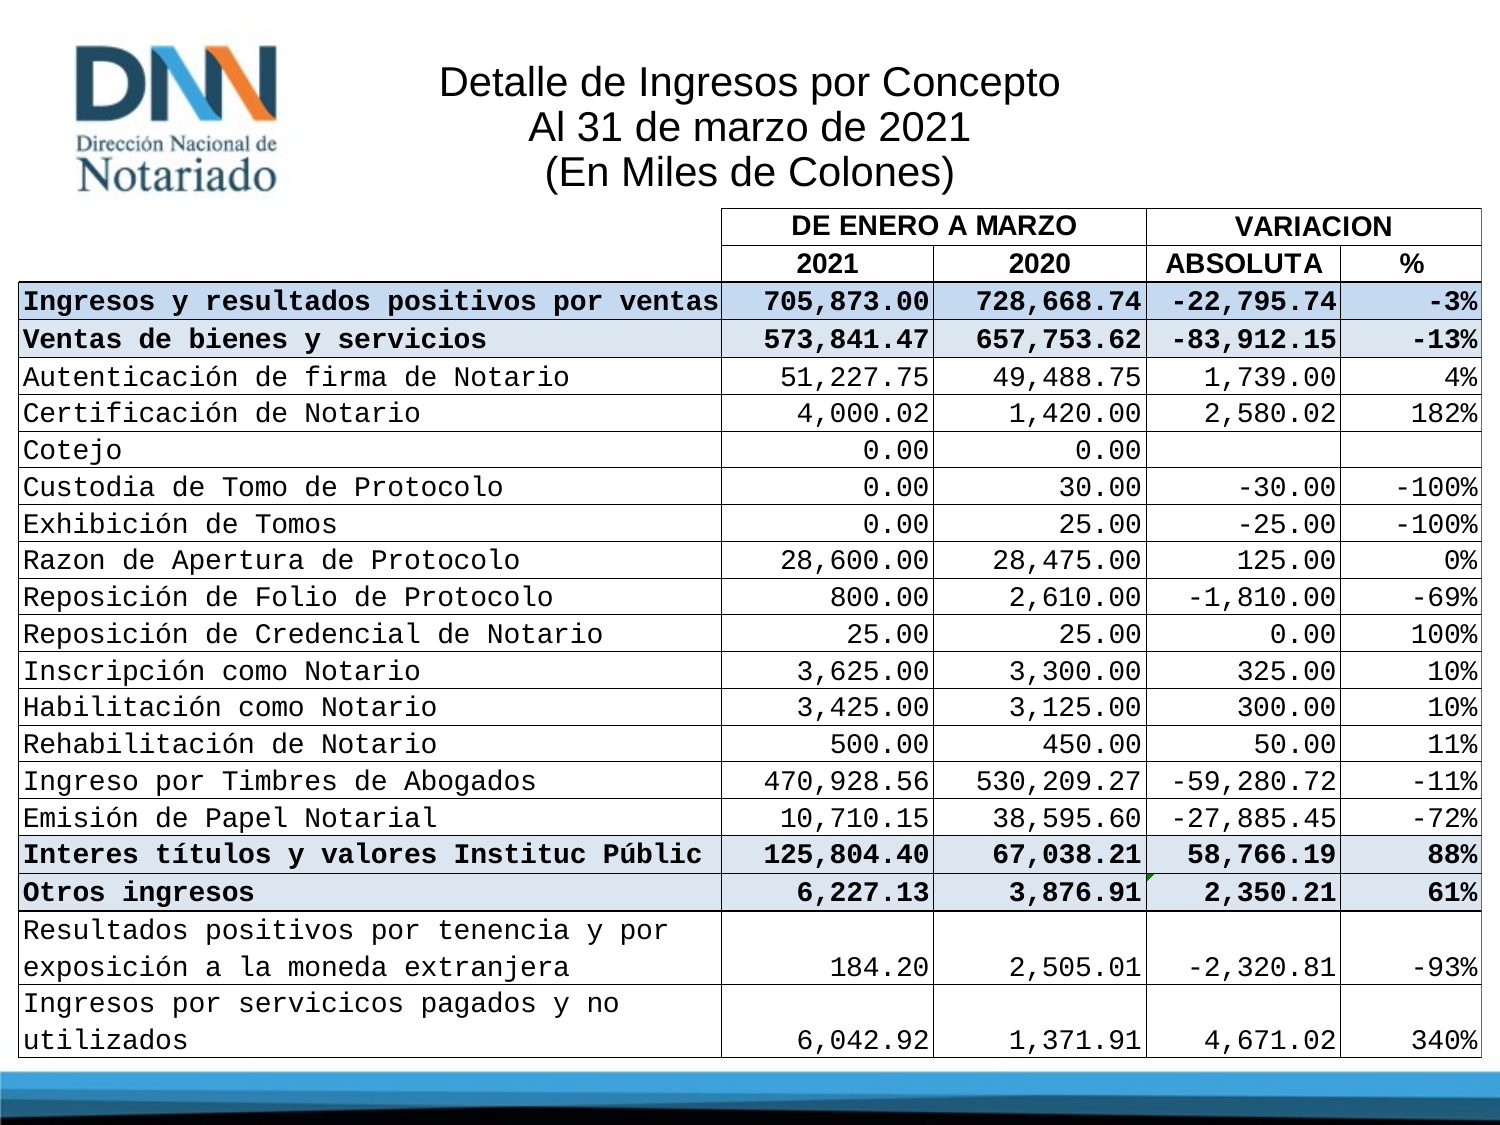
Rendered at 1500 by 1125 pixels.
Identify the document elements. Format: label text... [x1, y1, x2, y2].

picture [0, 0, 1500, 1125]
title Detalle de Ingresos por Concepto Al 31 de marzo de 2021 (En Miles de Colones) [103, 19, 1397, 208]
